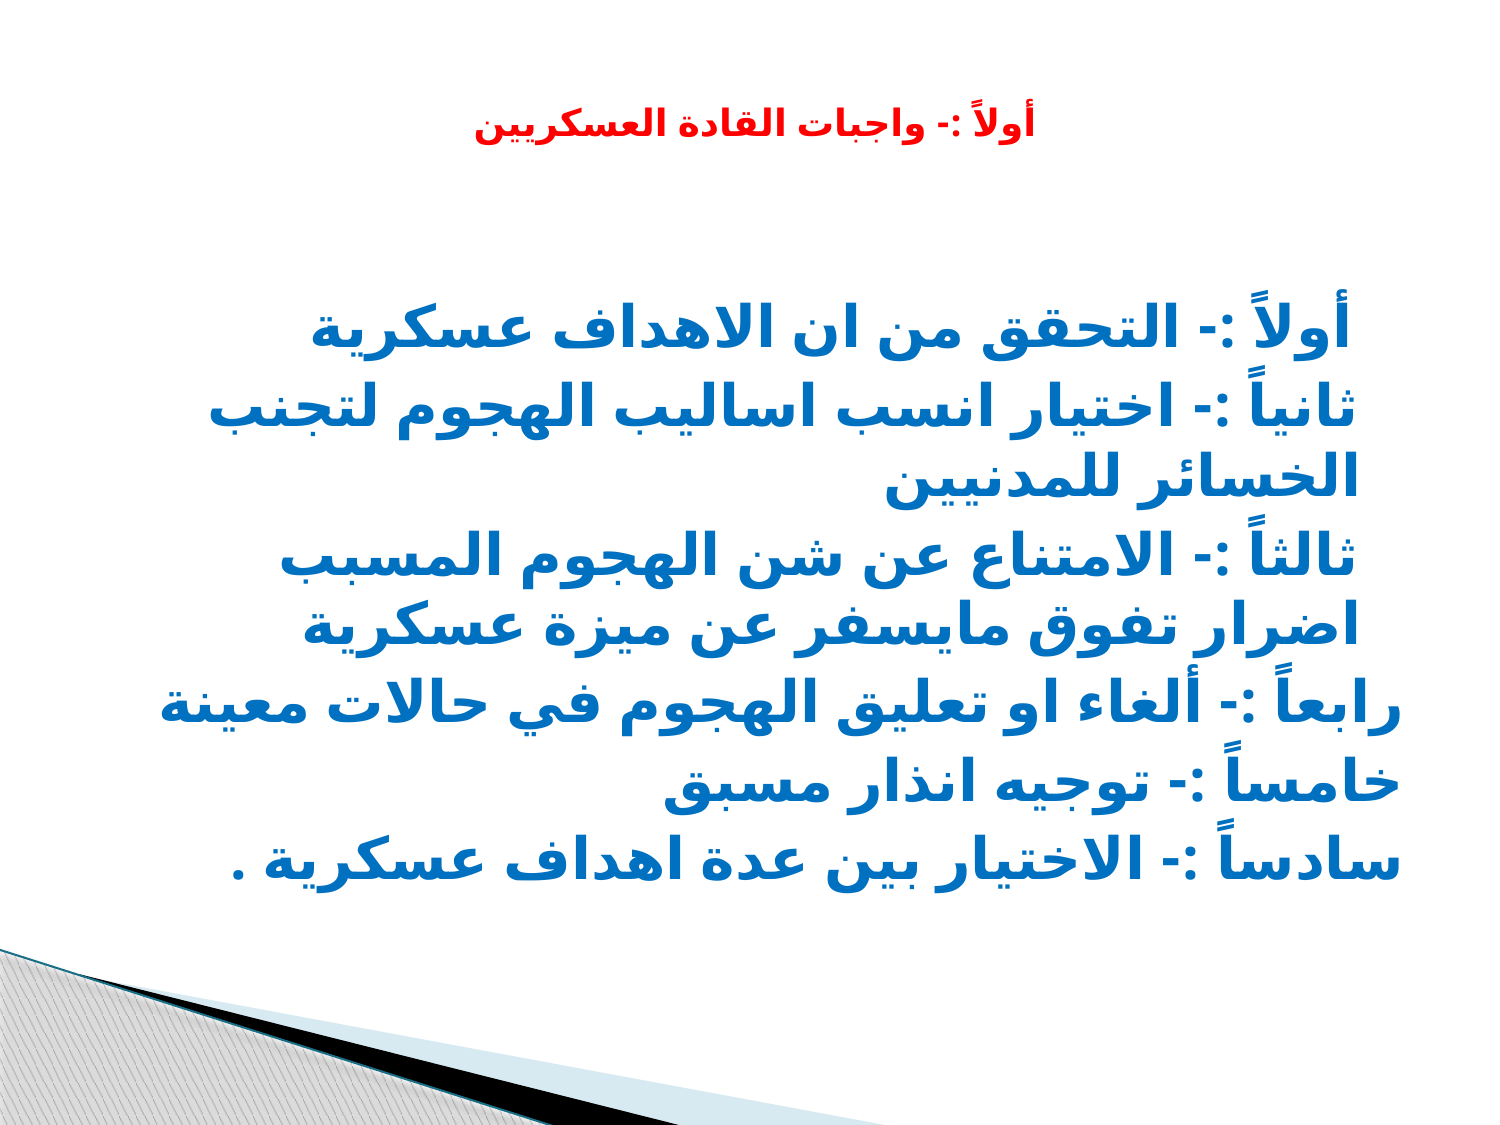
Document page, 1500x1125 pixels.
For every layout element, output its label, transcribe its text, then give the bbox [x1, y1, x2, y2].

list أولاً :- التحقق من ان الاهداف عسكرية ثانياً :- اختيار انسب اساليب الهجوم لتجنب الخسائر للمدنيين ثالثاً :- الامتناع عن شن الهجوم المسبب اضرار تفوق مايسفر عن ميزة عسكرية رابعاً :- ألغاء او تعليق الهجوم في حالات معينة خامساً :- توجيه انذار مسبق سادساً :- الاختيار بين عدة اهداف عسكرية . [112, 184, 1437, 905]
title أولاً :- واجبات القادة العسكريين [75, 45, 1425, 233]
